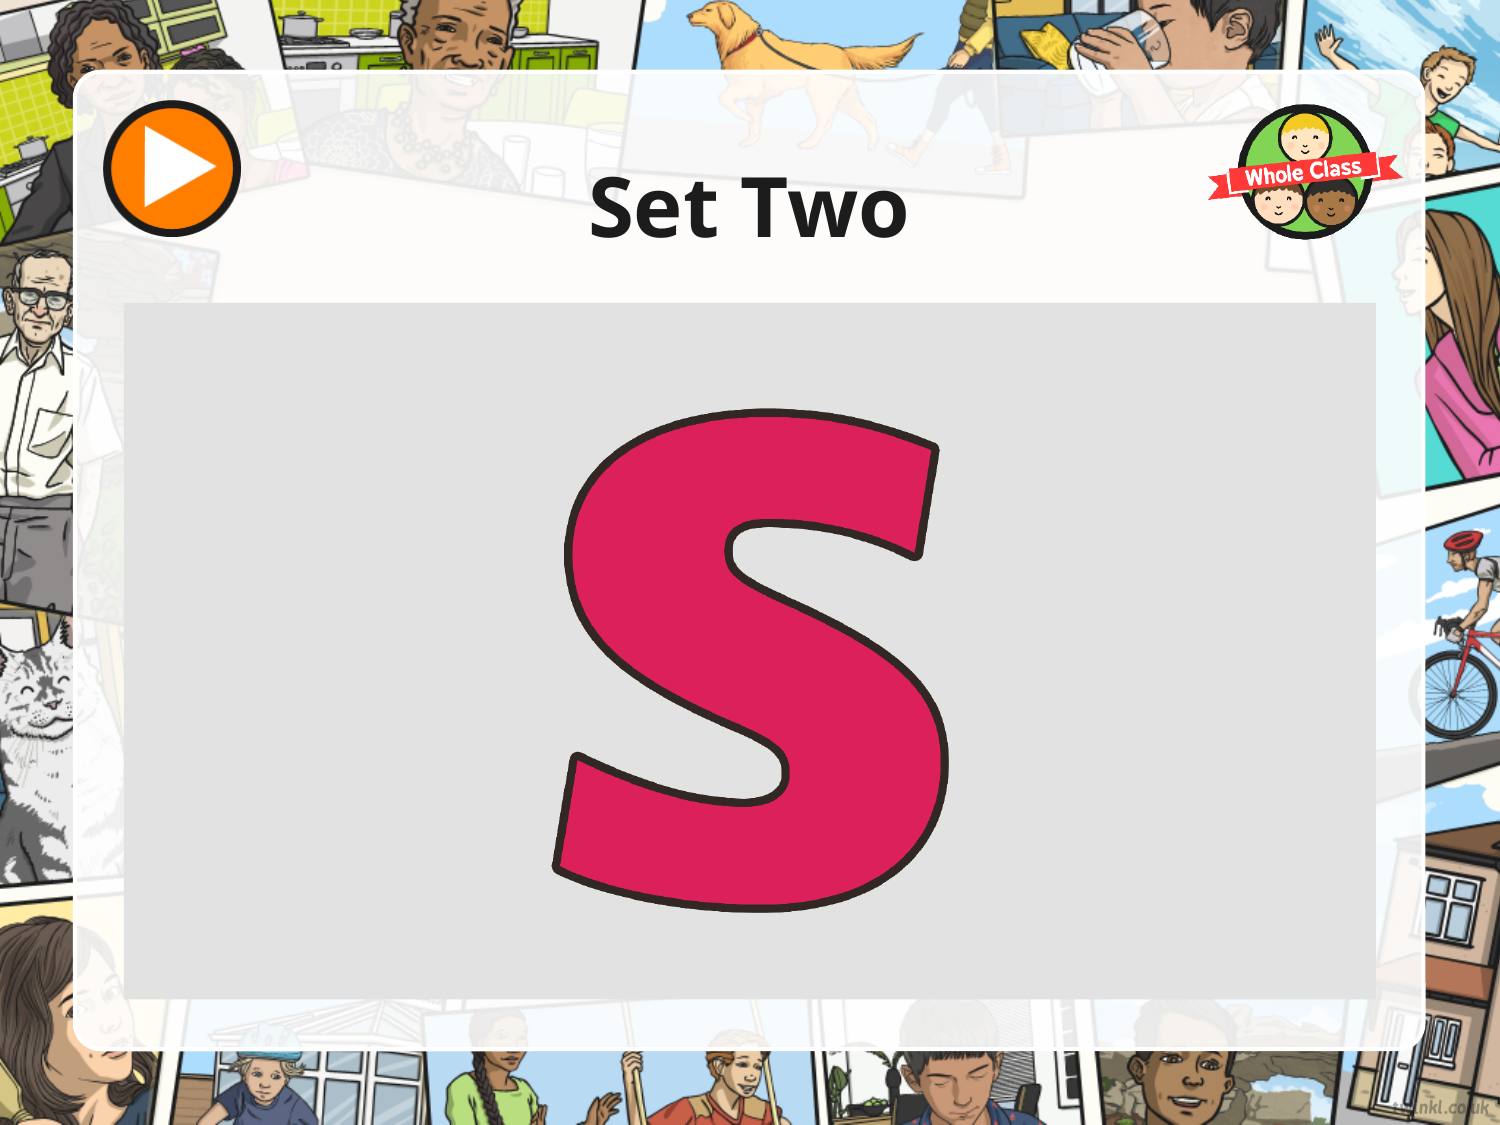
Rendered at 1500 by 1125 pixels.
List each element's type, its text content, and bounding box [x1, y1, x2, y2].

picture [0, 0, 1500, 1125]
text_box [123, 342, 1377, 1000]
title Set Two [75, 79, 1424, 342]
